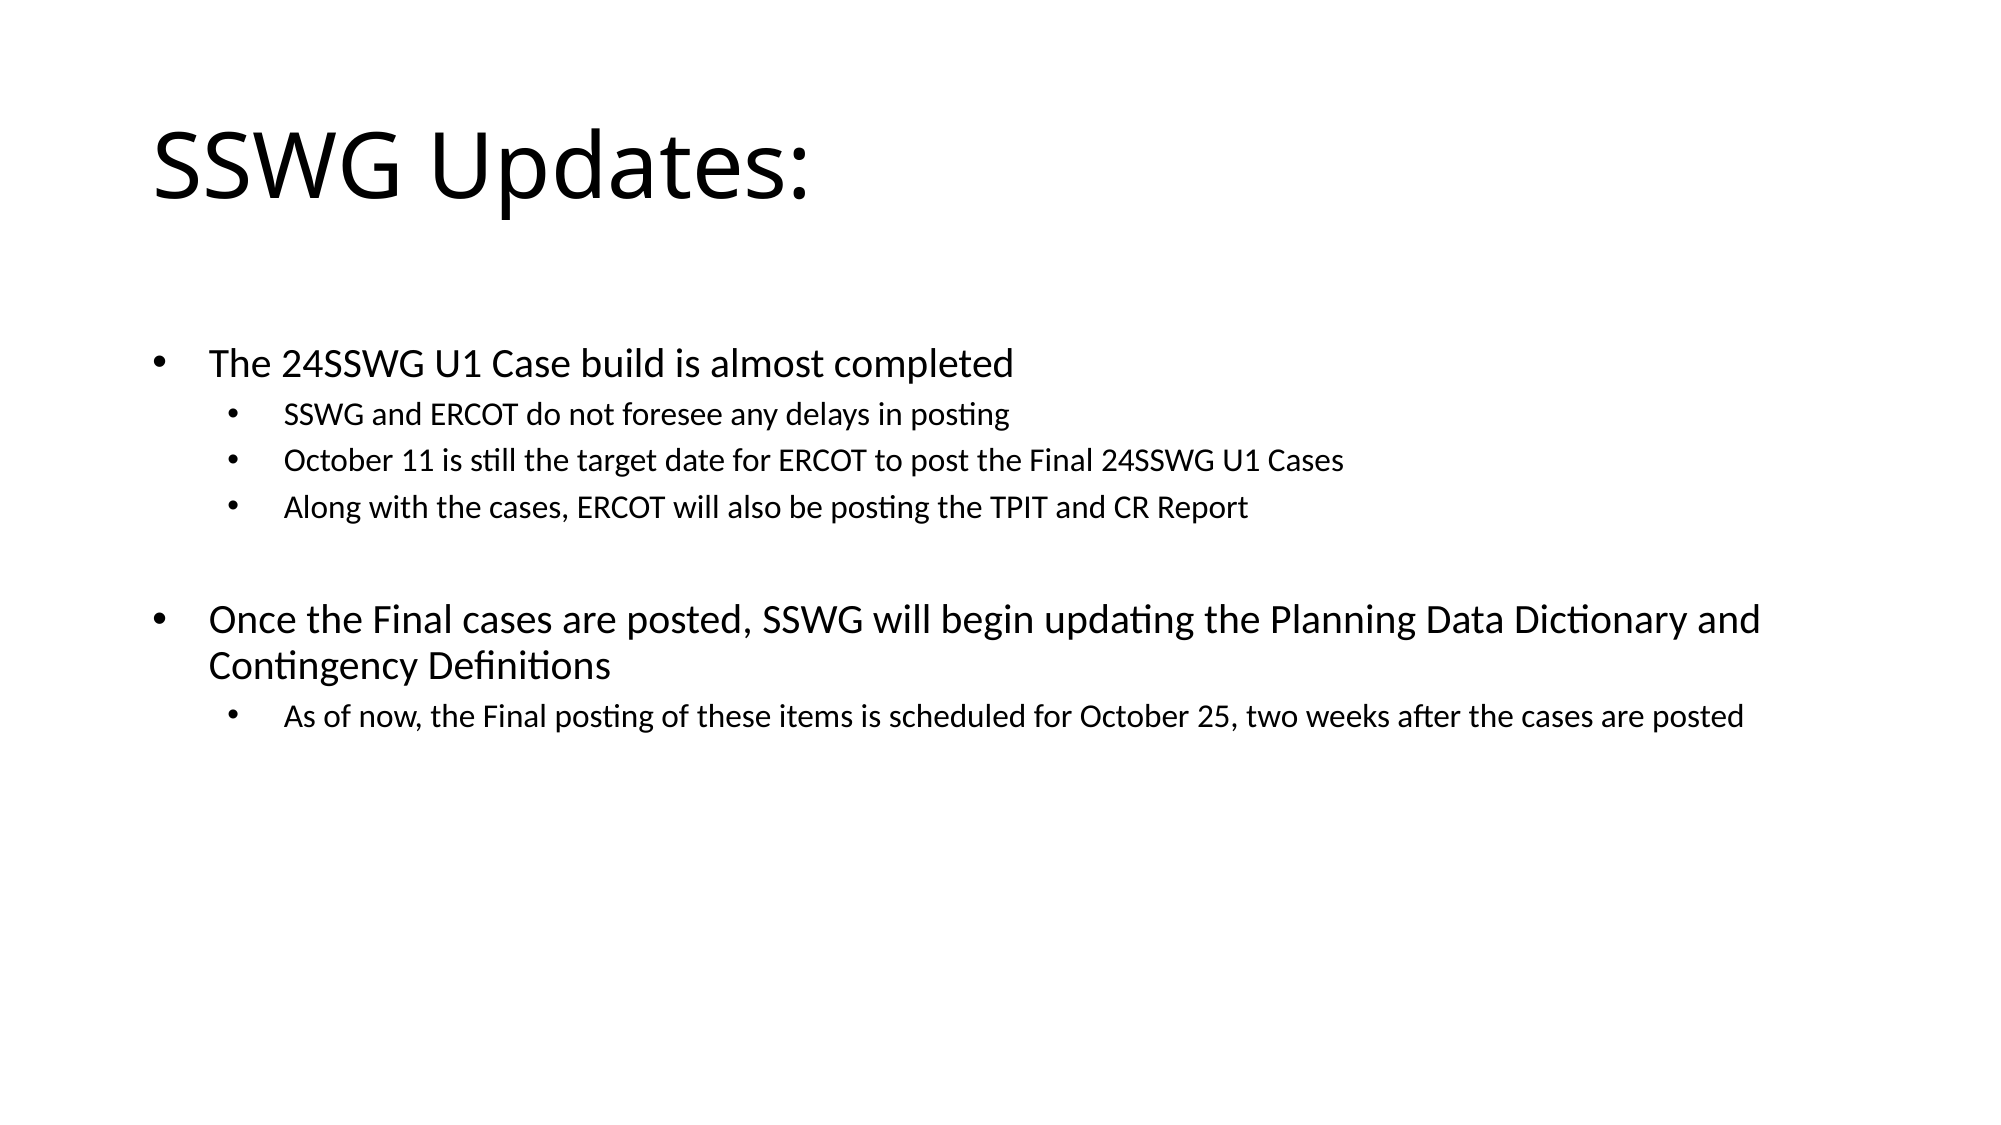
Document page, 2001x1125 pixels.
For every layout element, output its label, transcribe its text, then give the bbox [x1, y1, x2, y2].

title SSWG Updates: [137, 59, 1863, 277]
list The 24SSWG U1 Case build is almost completed SSWG and ERCOT do not foresee any delays in posting October 11 is still the target date for ERCOT to post the Final 24SSWG U1 Cases Along with the cases, ERCOT will also be posting the TPIT and CR Report Once the Final cases are posted, SSWG will begin updating the Planning Data Dictionary and Contingency Definitions As of now, the Final posting of these items is scheduled for October 25, two weeks after the cases are posted [137, 277, 1863, 992]
